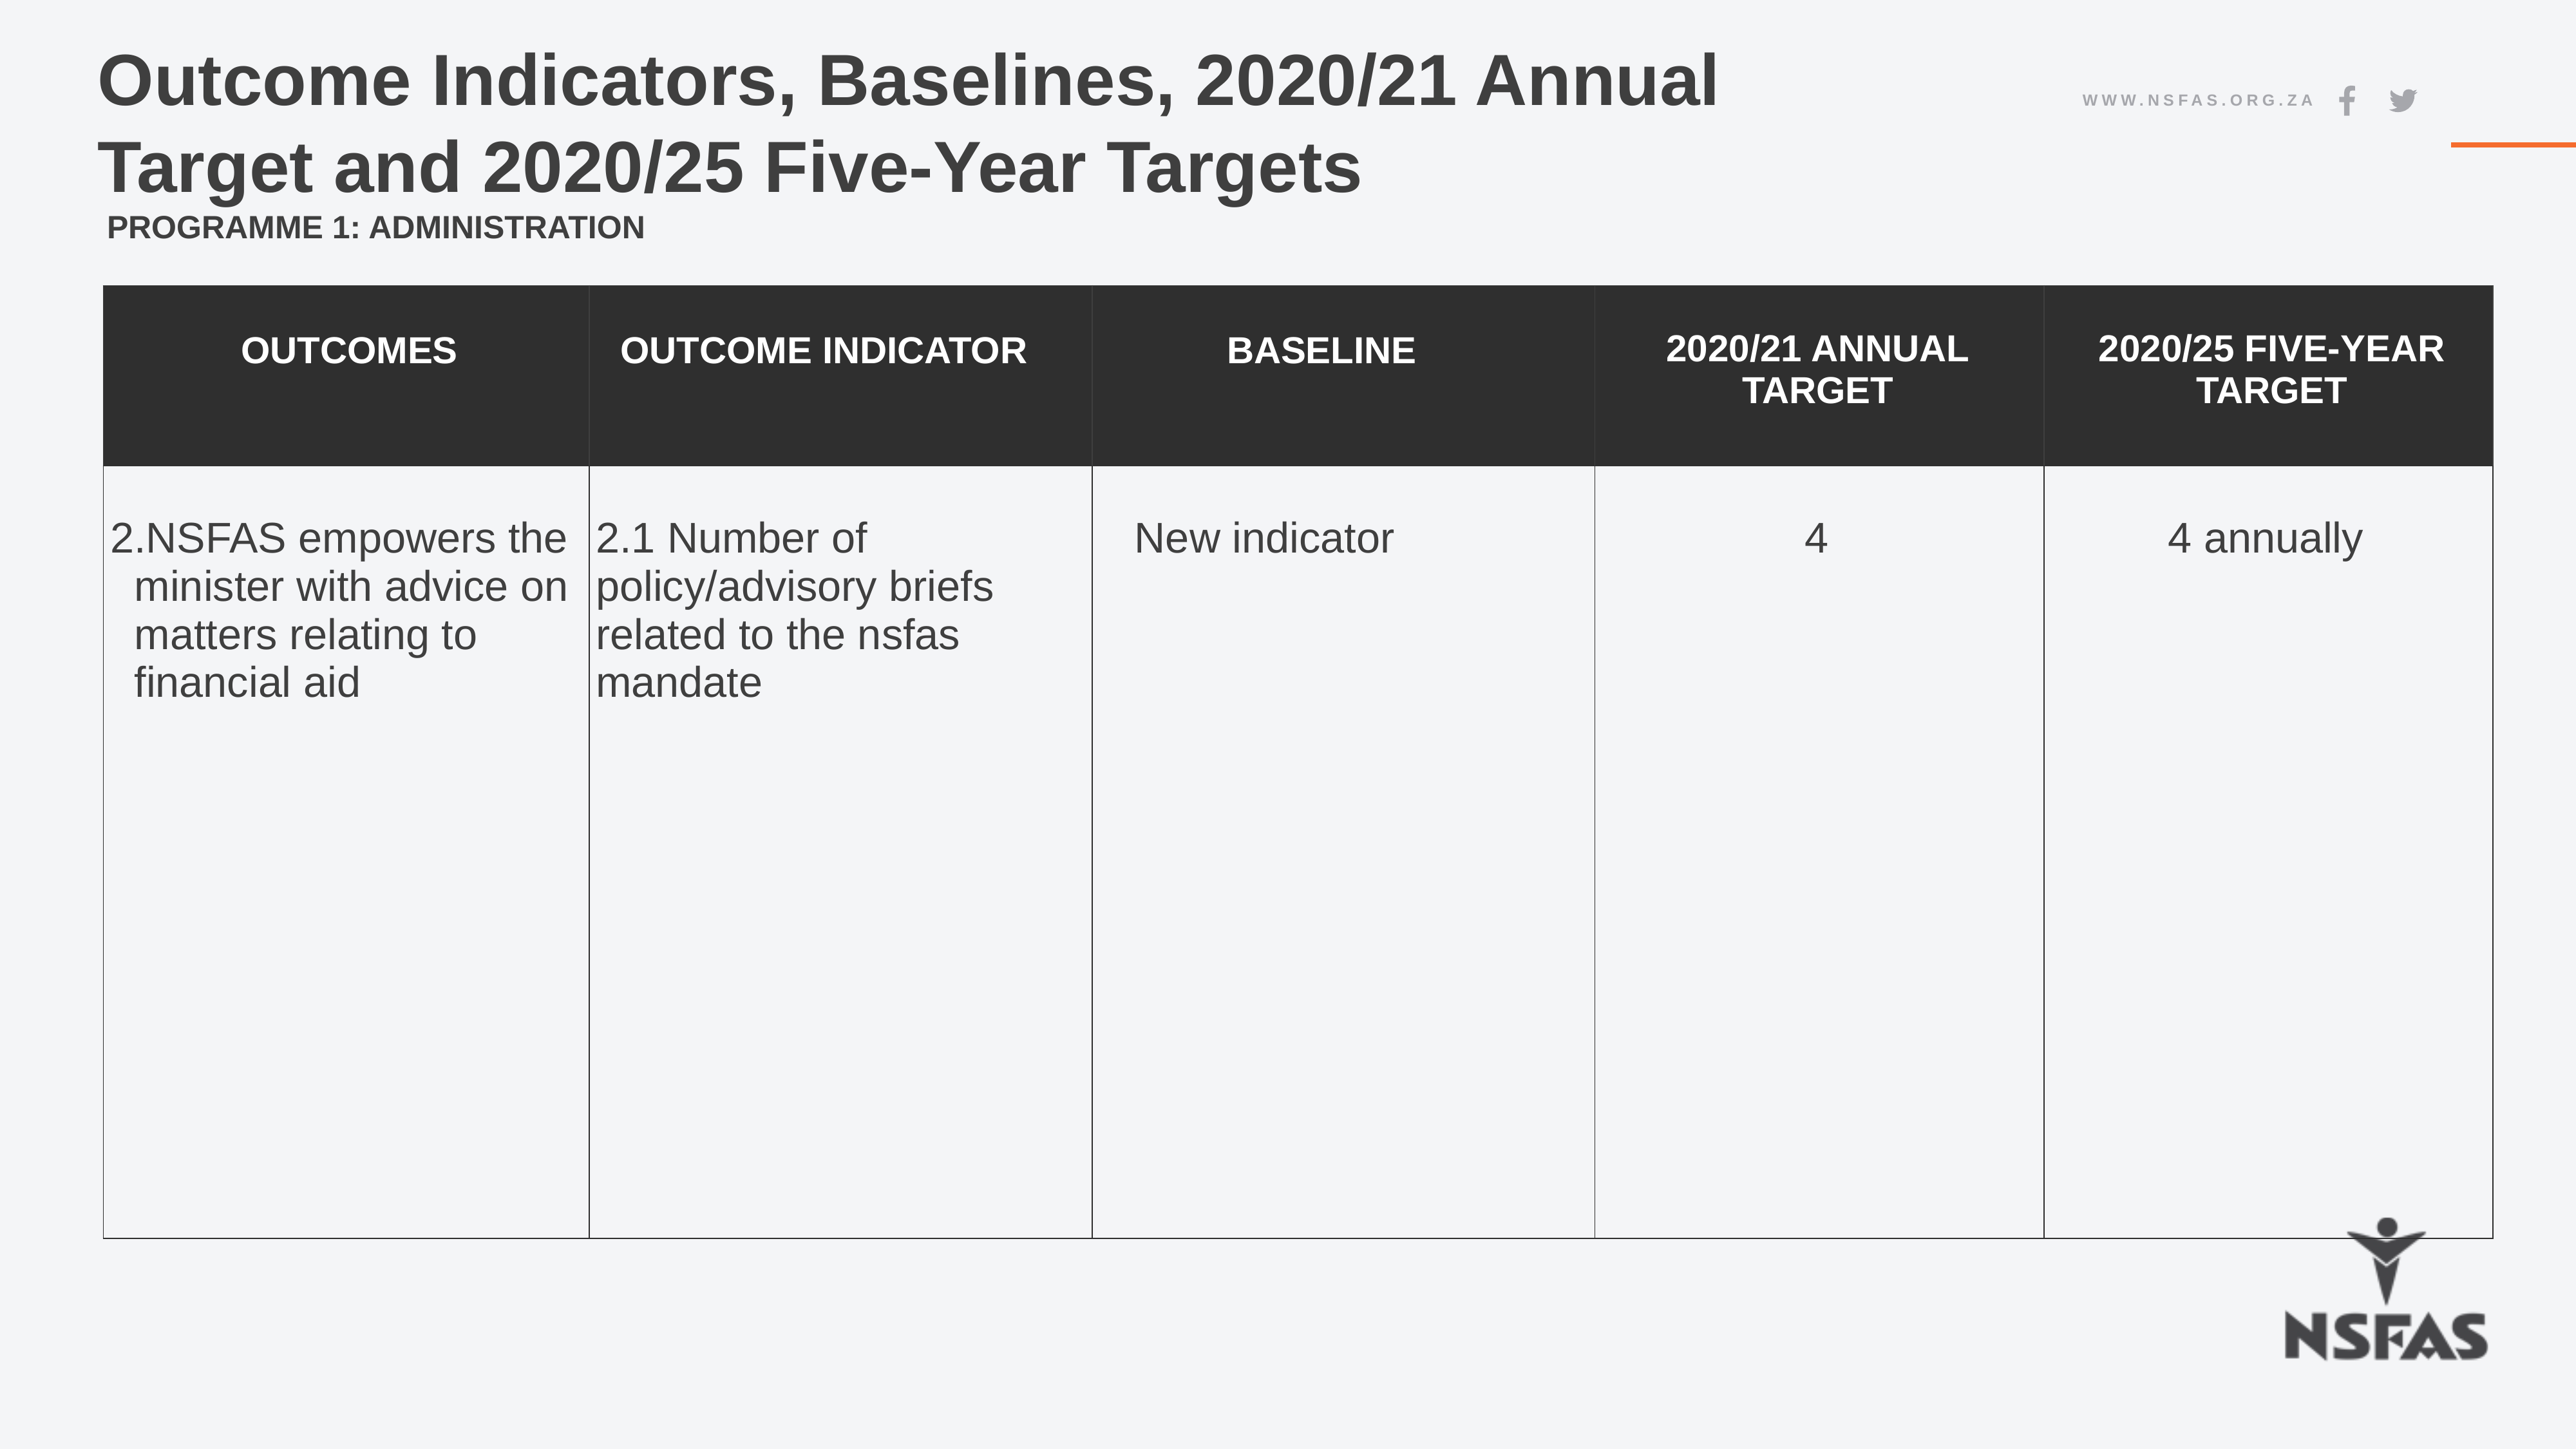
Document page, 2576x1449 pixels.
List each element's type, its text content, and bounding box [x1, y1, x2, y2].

picture [2260, 1197, 2510, 1382]
table_header 2020/25 Five-Year Target [2045, 286, 2492, 466]
table_cell NSFAS empowers the minister with advice on matters relating to financial aid [104, 466, 589, 1238]
table_header Outcomes [104, 286, 589, 466]
table_header Baseline [1093, 286, 1595, 466]
table_cell 4 [1595, 466, 2043, 1238]
text_box Outcome Indicators, Baselines, 2020/21 Annual Target and 2020/25 Five-Year Targets PROGRAMME 1: ADMINISTRATION [73, 20, 1954, 258]
table_cell 2.1 Number of policy/advisory briefs related to the nsfas mandate [590, 466, 1092, 1238]
text_box [177, 249, 2576, 430]
table_header Outcome indicator [590, 286, 1092, 466]
table_header 2020/21 Annual Target [1595, 286, 2043, 466]
table_cell 4 annually [2045, 466, 2492, 1238]
table_cell New indicator [1093, 466, 1595, 1238]
